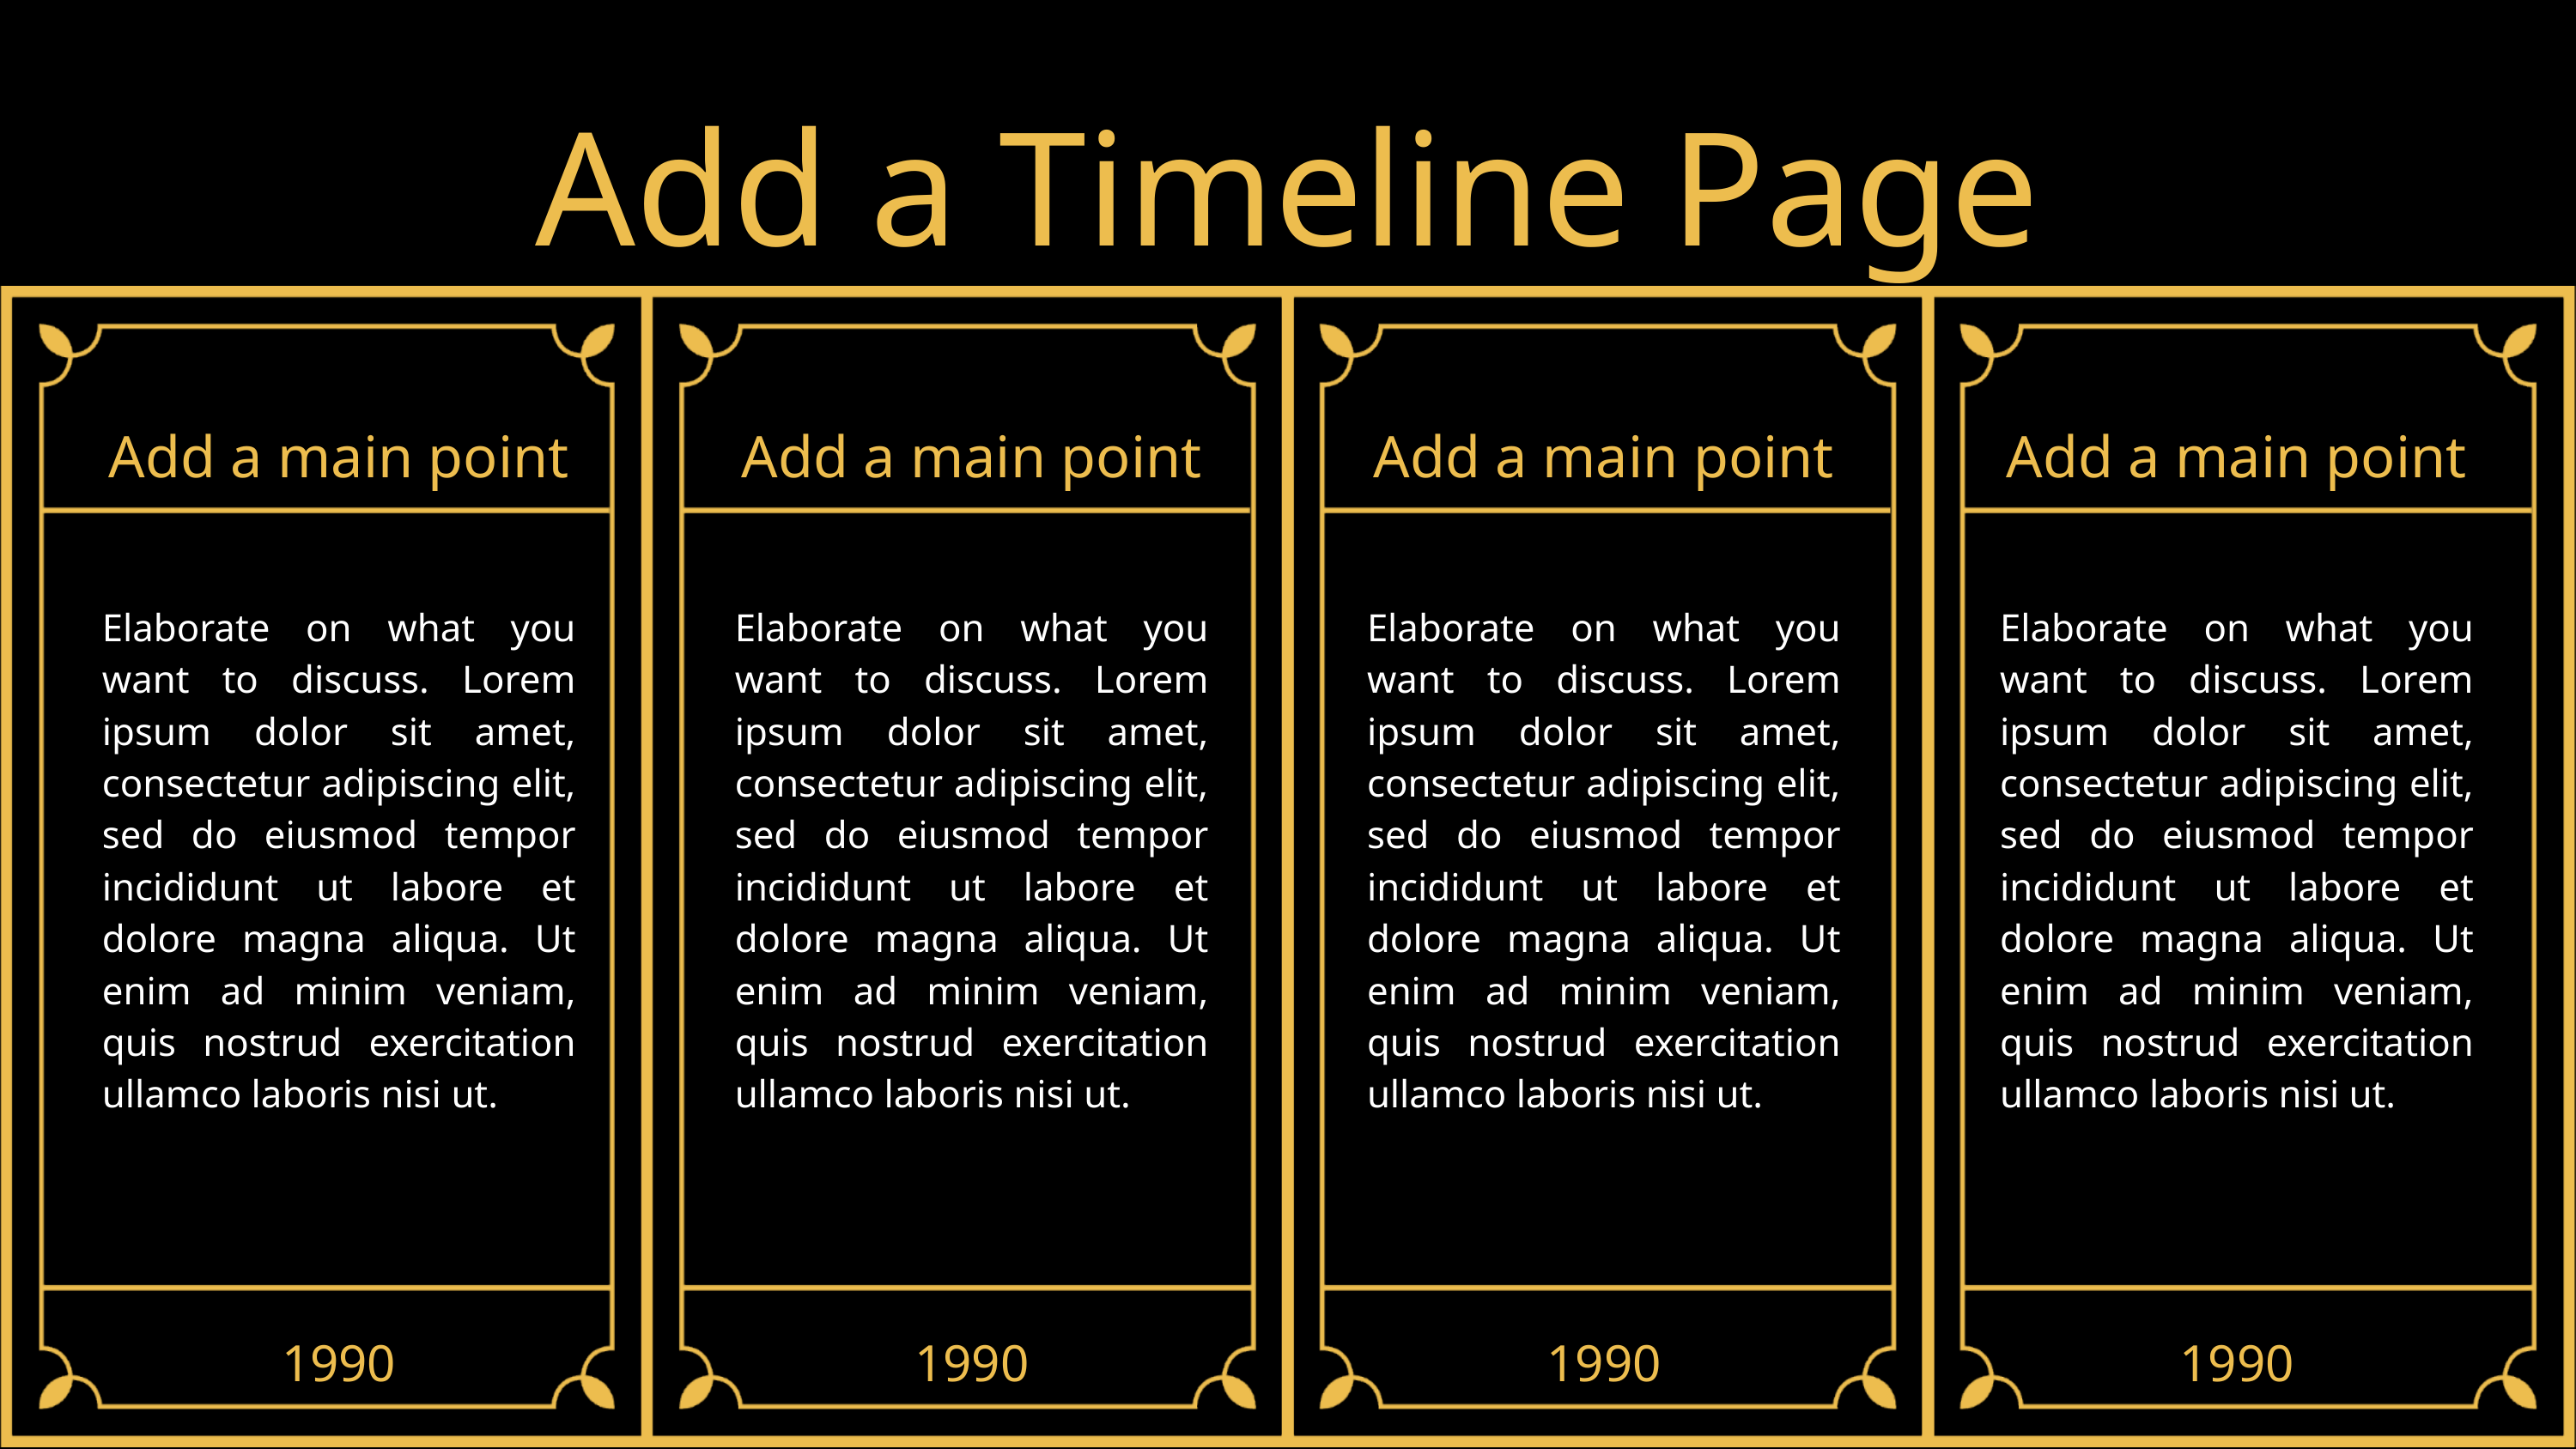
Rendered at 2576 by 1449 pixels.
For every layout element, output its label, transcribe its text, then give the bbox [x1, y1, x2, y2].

text_box Add a Timeline Page [144, 51, 2432, 278]
picture [0, 286, 2576, 1447]
